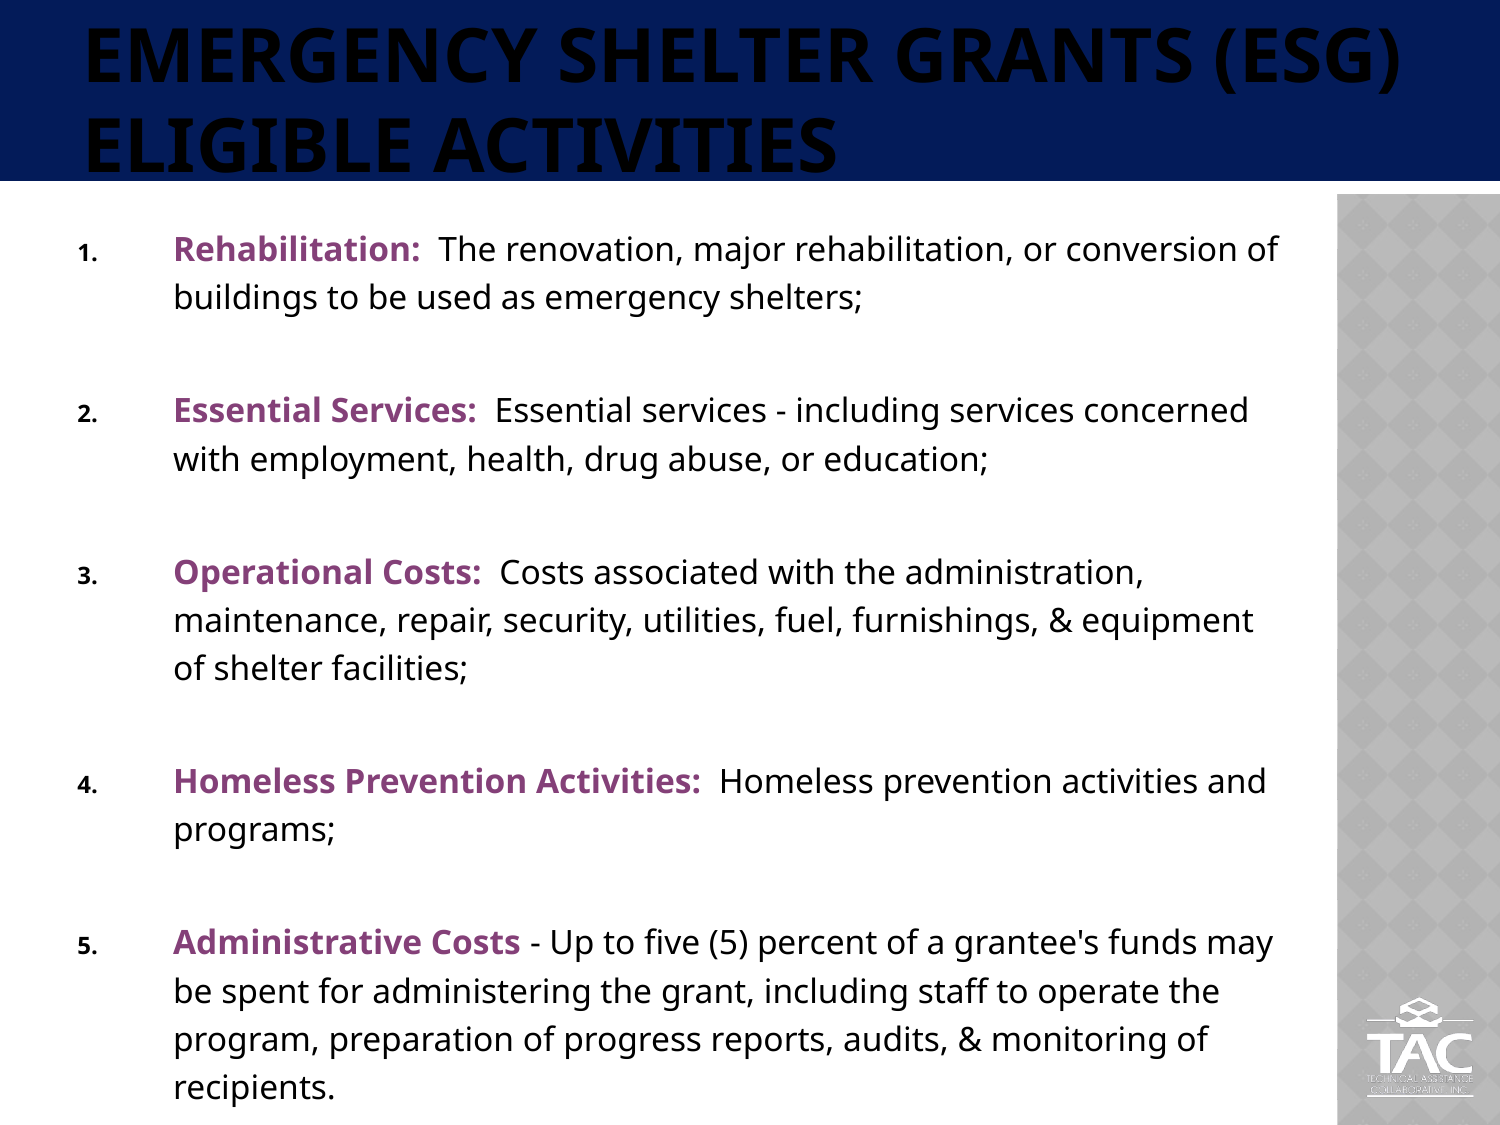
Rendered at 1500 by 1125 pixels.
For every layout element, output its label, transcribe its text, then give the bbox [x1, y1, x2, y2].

picture [1362, 995, 1477, 1100]
title Emergency Shelter Grants (ESG) Eligible Activities [75, 0, 1425, 188]
list Rehabilitation: The renovation, major rehabilitation, or conversion of buildings to be used as emergency shelters; Essential Services: Essential services - including services concerned with employment, health, drug abuse, or education; Operational Costs: Costs associated with the administration, maintenance, repair, security, utilities, fuel, furnishings, & equipment of shelter facilities; Homeless Prevention Activities: Homeless prevention activities and programs; Administrative Costs - Up to five (5) percent of a grantee's funds may be spent for administering the grant, including staff to operate the program, preparation of progress reports, audits, & monitoring of recipients. [62, 212, 1301, 1125]
